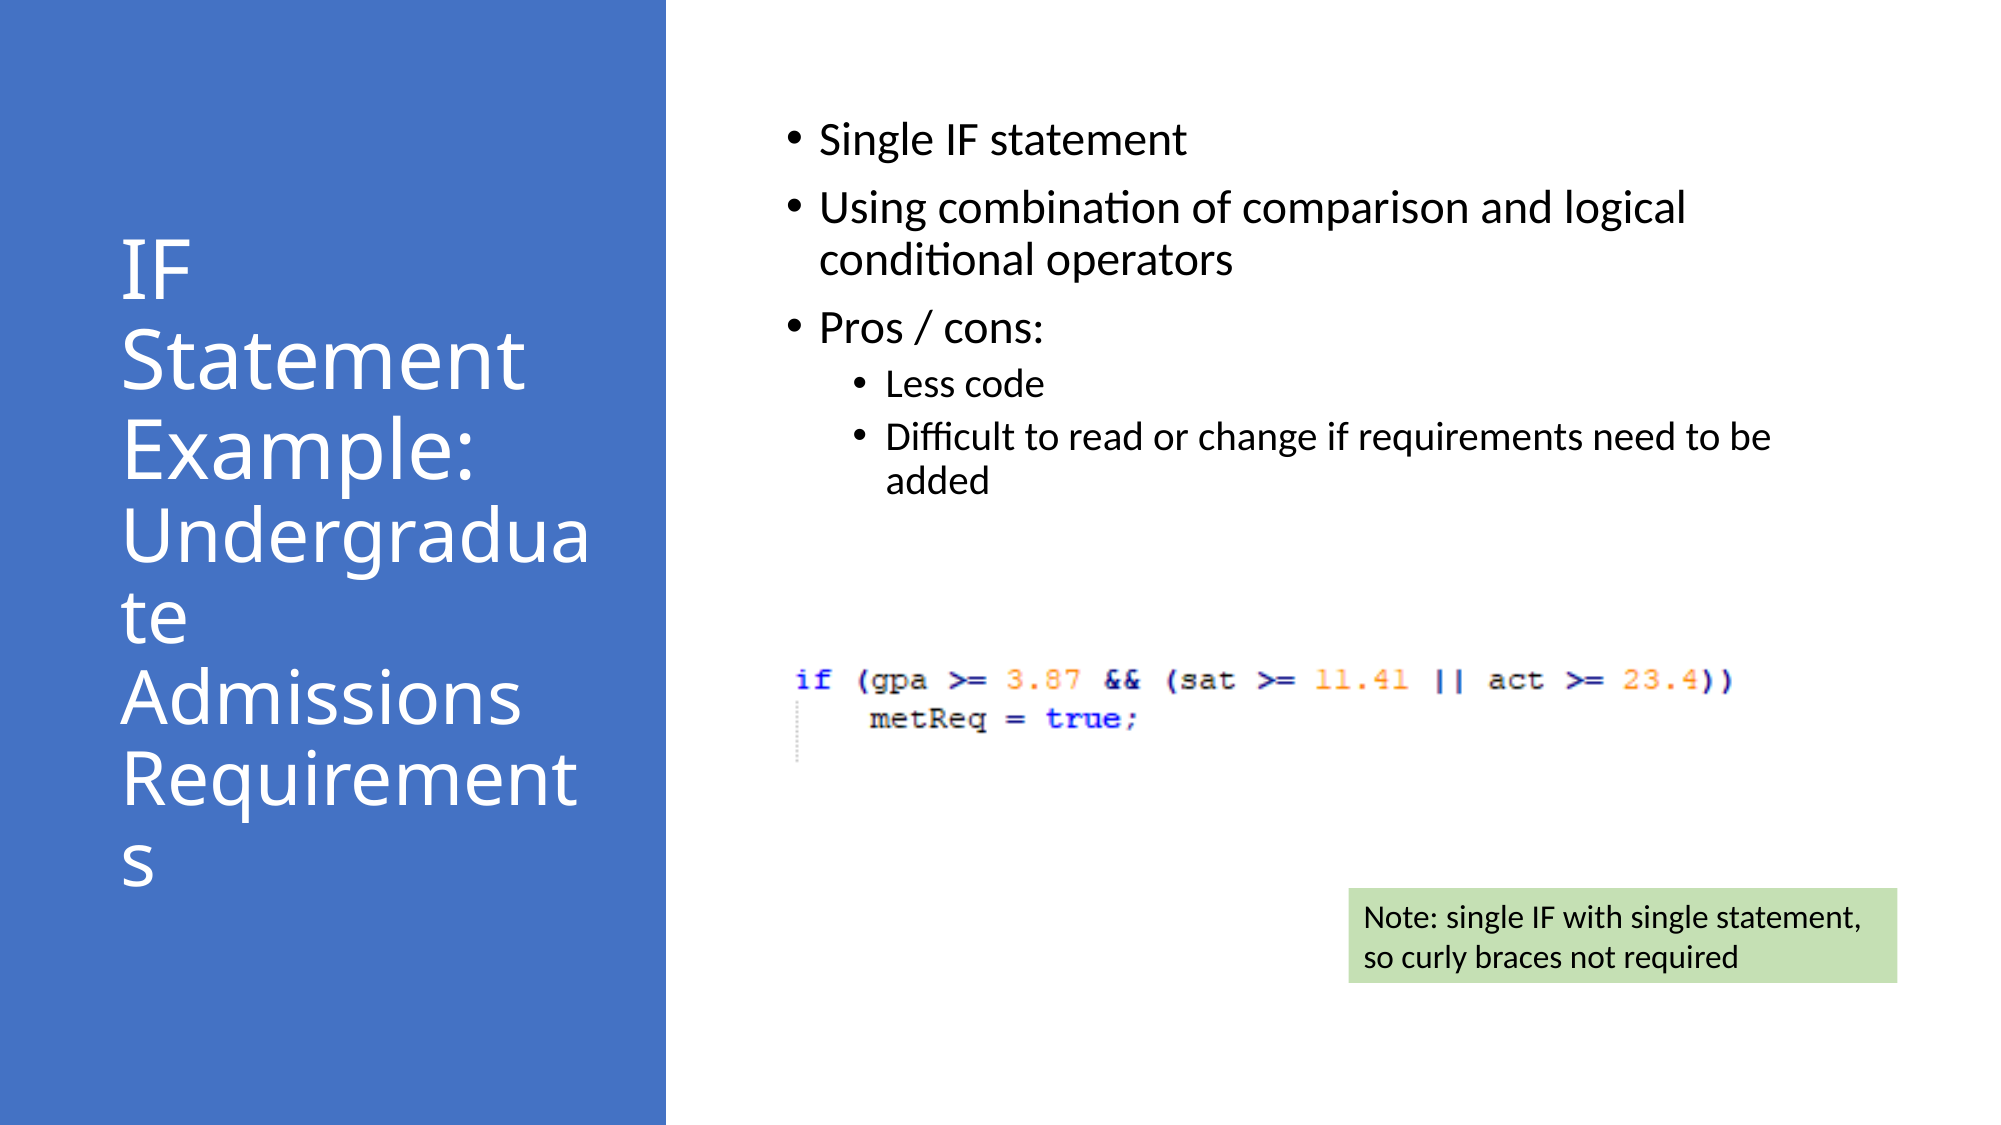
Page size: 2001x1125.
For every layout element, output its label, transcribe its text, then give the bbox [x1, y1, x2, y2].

title IF Statement Example: Undergraduate Admissions Requirements [105, 104, 614, 1026]
list Single IF statement Using combination of comparison and logical conditional operators Pros / cons: Less code Difficult to read or change if requirements need to be added [770, 104, 1895, 513]
text_box [0, 0, 667, 1125]
text_box Note: single IF with single statement, so curly braces not required [1348, 888, 1898, 983]
picture [770, 641, 1785, 766]
